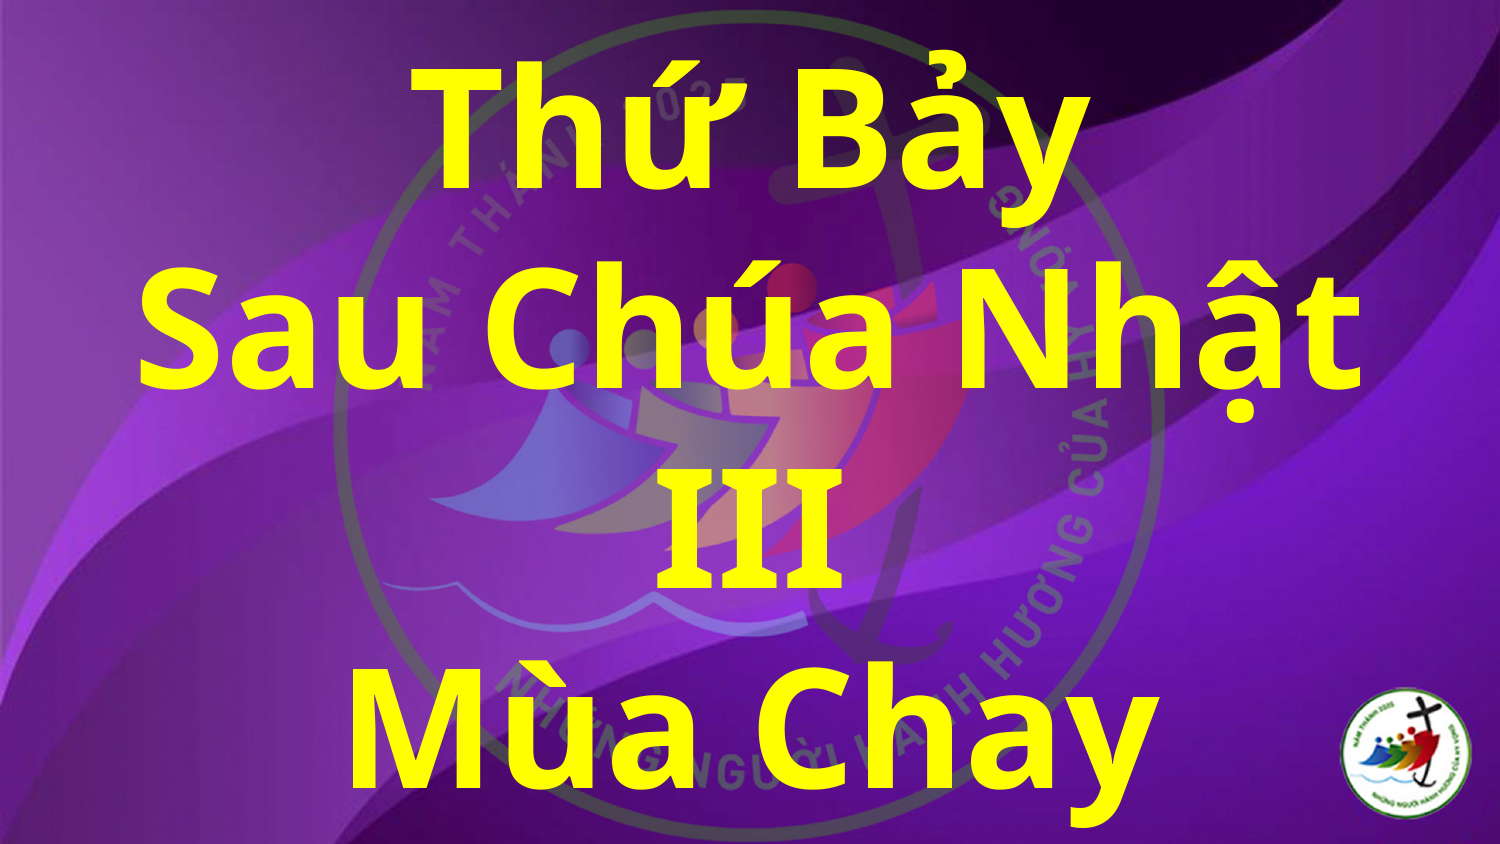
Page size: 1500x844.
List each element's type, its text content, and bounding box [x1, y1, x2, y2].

title Thứ Bảy Sau Chúa Nhật III Mùa Chay [0, 0, 1500, 844]
